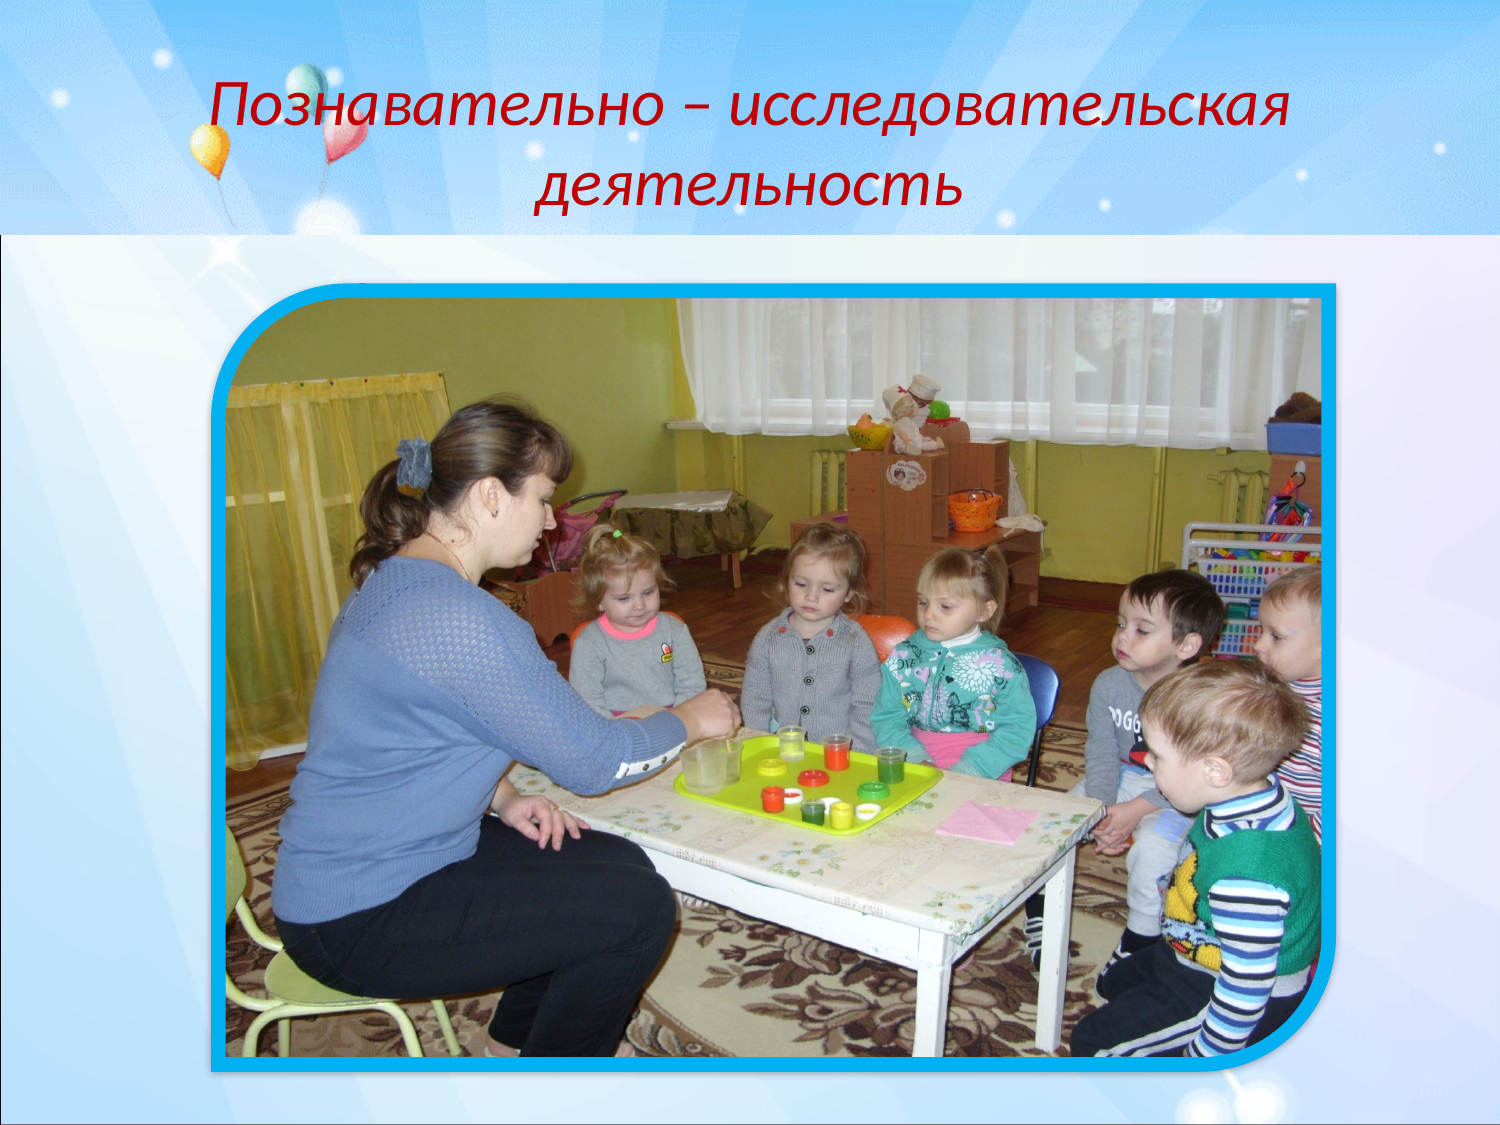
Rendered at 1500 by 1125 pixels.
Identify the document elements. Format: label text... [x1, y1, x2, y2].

title Познавательно – исследовательская деятельность [75, 45, 1425, 233]
picture [0, 0, 1500, 1125]
